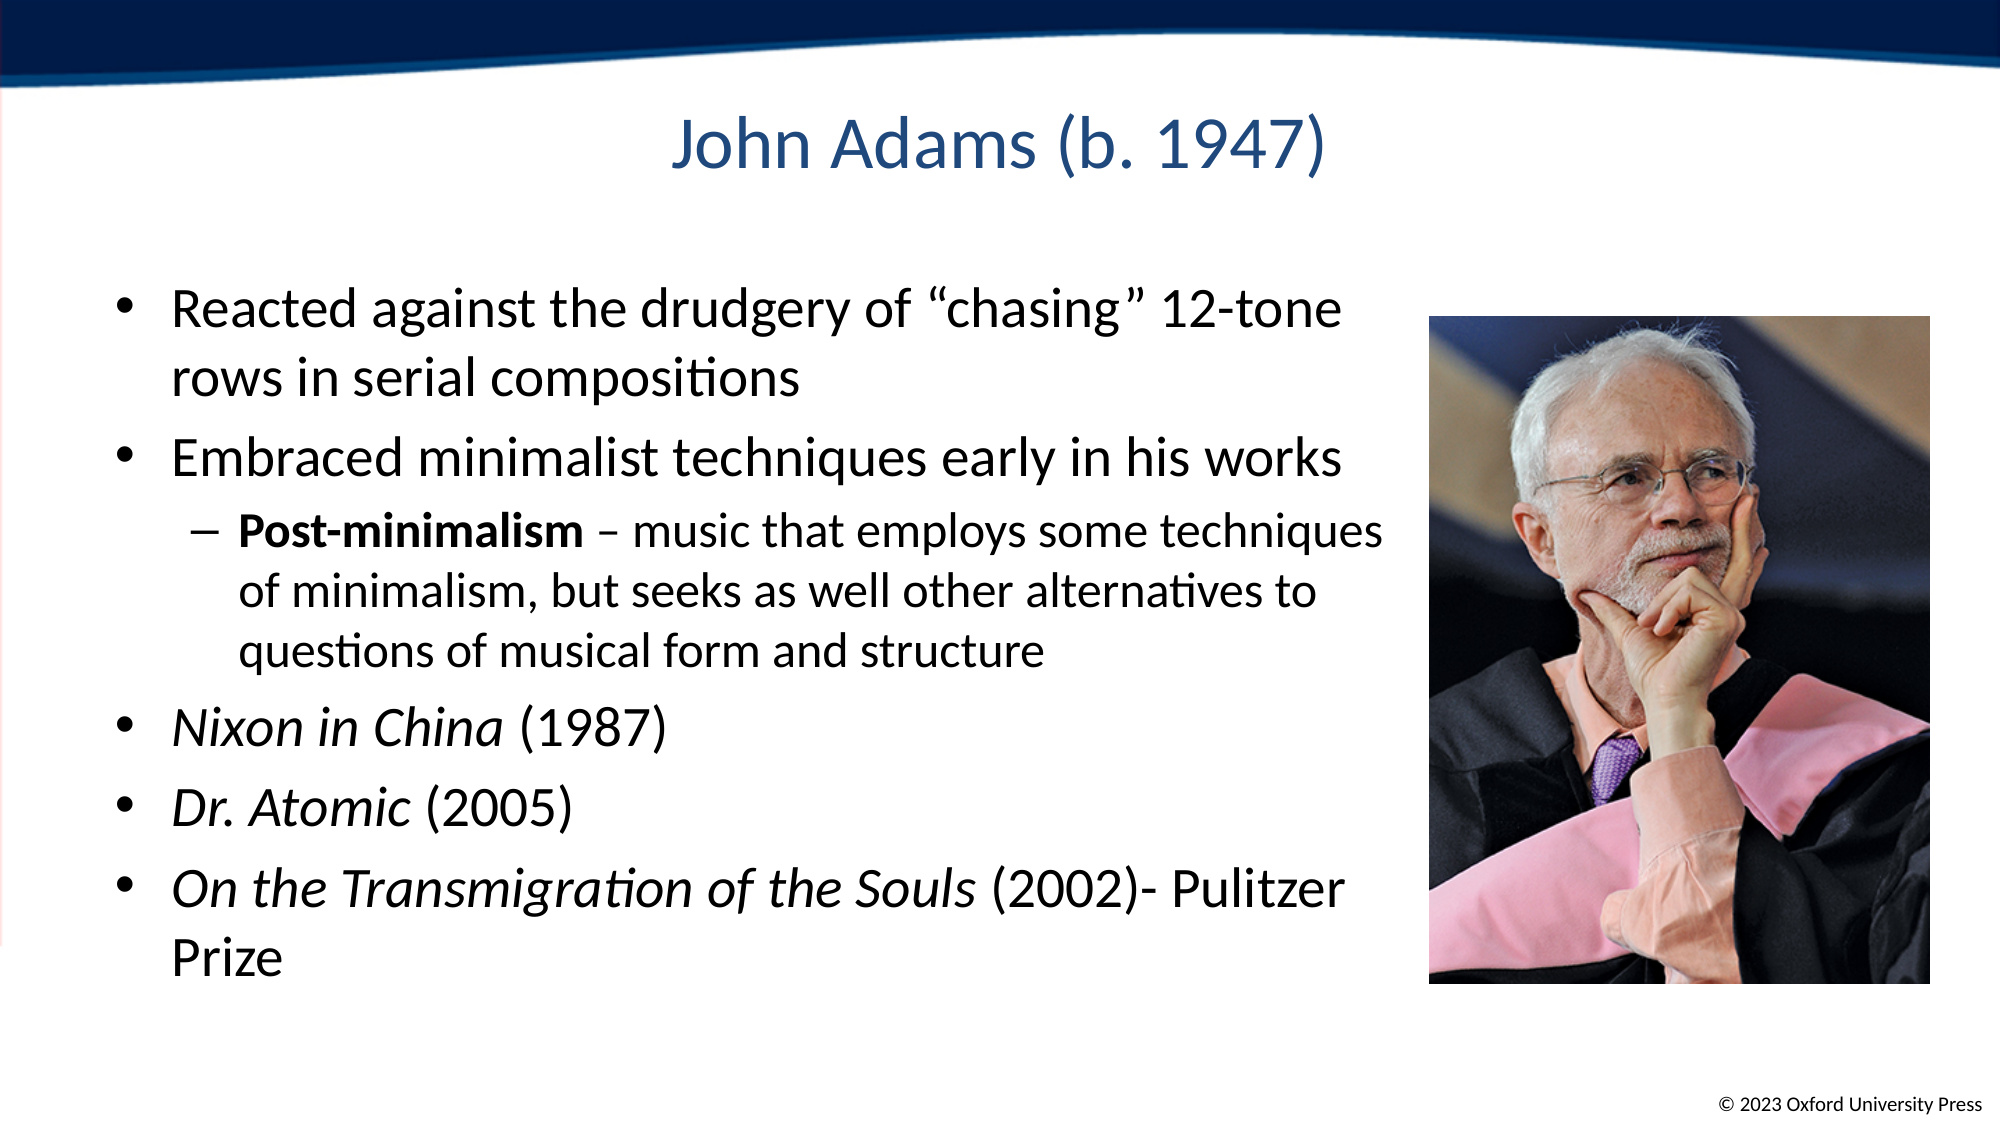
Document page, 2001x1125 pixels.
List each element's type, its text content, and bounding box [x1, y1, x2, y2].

list Reacted against the drudgery of “chasing” 12-tone rows in serial compositions Embraced minimalist techniques early in his works Post-minimalism – music that employs some techniques of minimalism, but seeks as well other alternatives to questions of musical form and structure Nixon in China (1987) Dr. Atomic (2005) On the Transmigration of the Souls (2002)- Pulitzer Prize [99, 262, 1443, 1005]
title John Adams (b. 1947) [99, 45, 1900, 233]
picture [0, 0, 2000, 1125]
